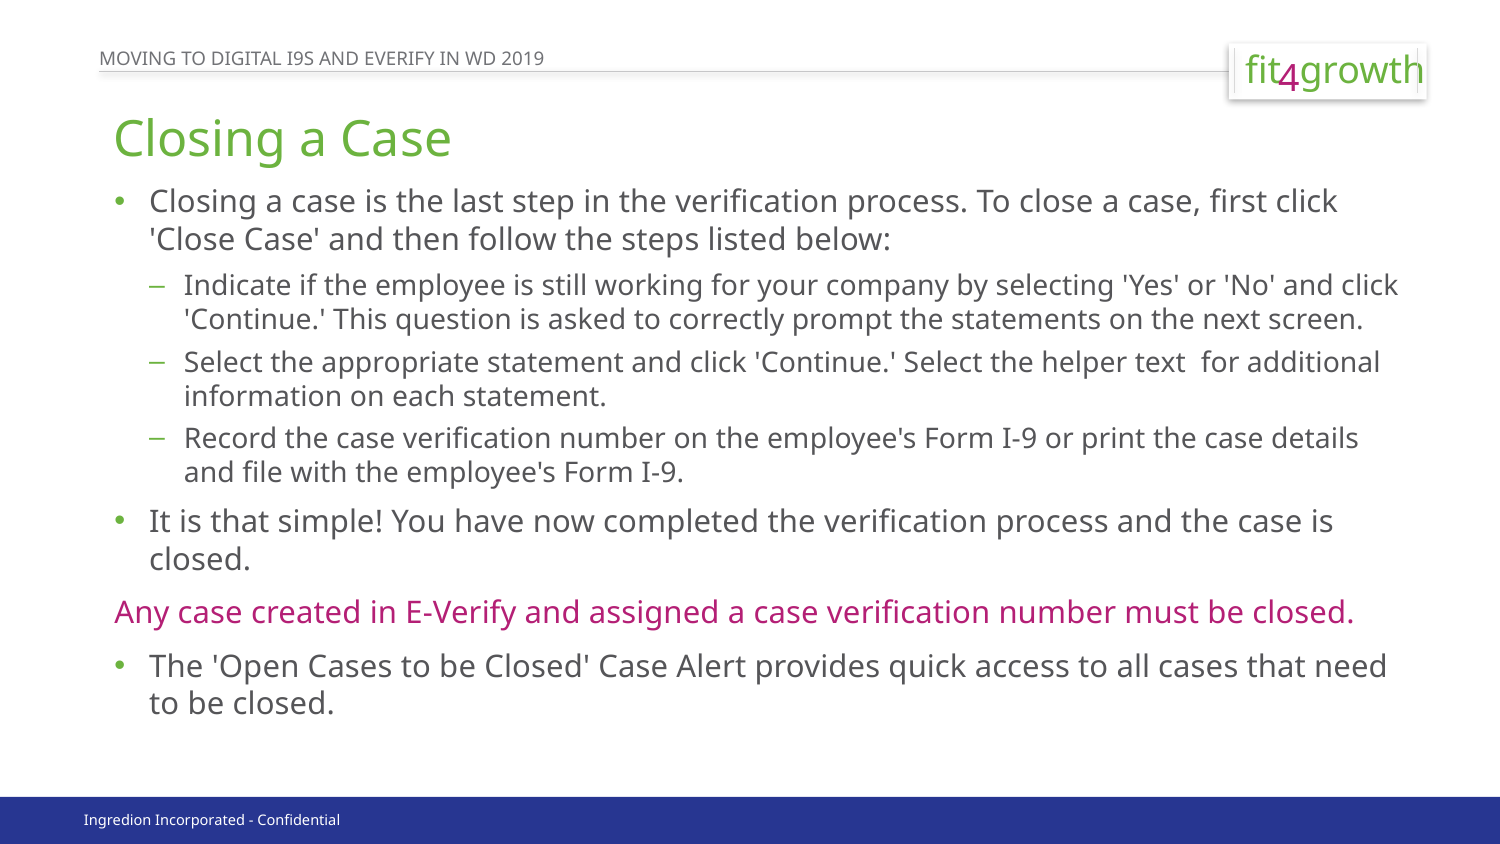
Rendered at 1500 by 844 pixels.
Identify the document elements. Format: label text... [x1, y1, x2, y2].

list Closing a case is the last step in the verification process. To close a case, first click 'Close Case' and then follow the steps listed below: Indicate if the employee is still working for your company by selecting 'Yes' or 'No' and click 'Continue.' This question is asked to correctly prompt the statements on the next screen. Select the appropriate statement and click 'Continue.' Select the helper text for additional information on each statement. Record the case verification number on the employee's Form I-9 or print the case details and file with the employee's Form I-9. It is that simple! You have now completed the verification process and the case is closed. Any case created in E-Verify and assigned a case verification number must be closed. The 'Open Cases to be Closed' Case Alert provides quick access to all cases that need to be closed. [99, 174, 1418, 769]
title Closing a Case [98, 118, 1416, 175]
